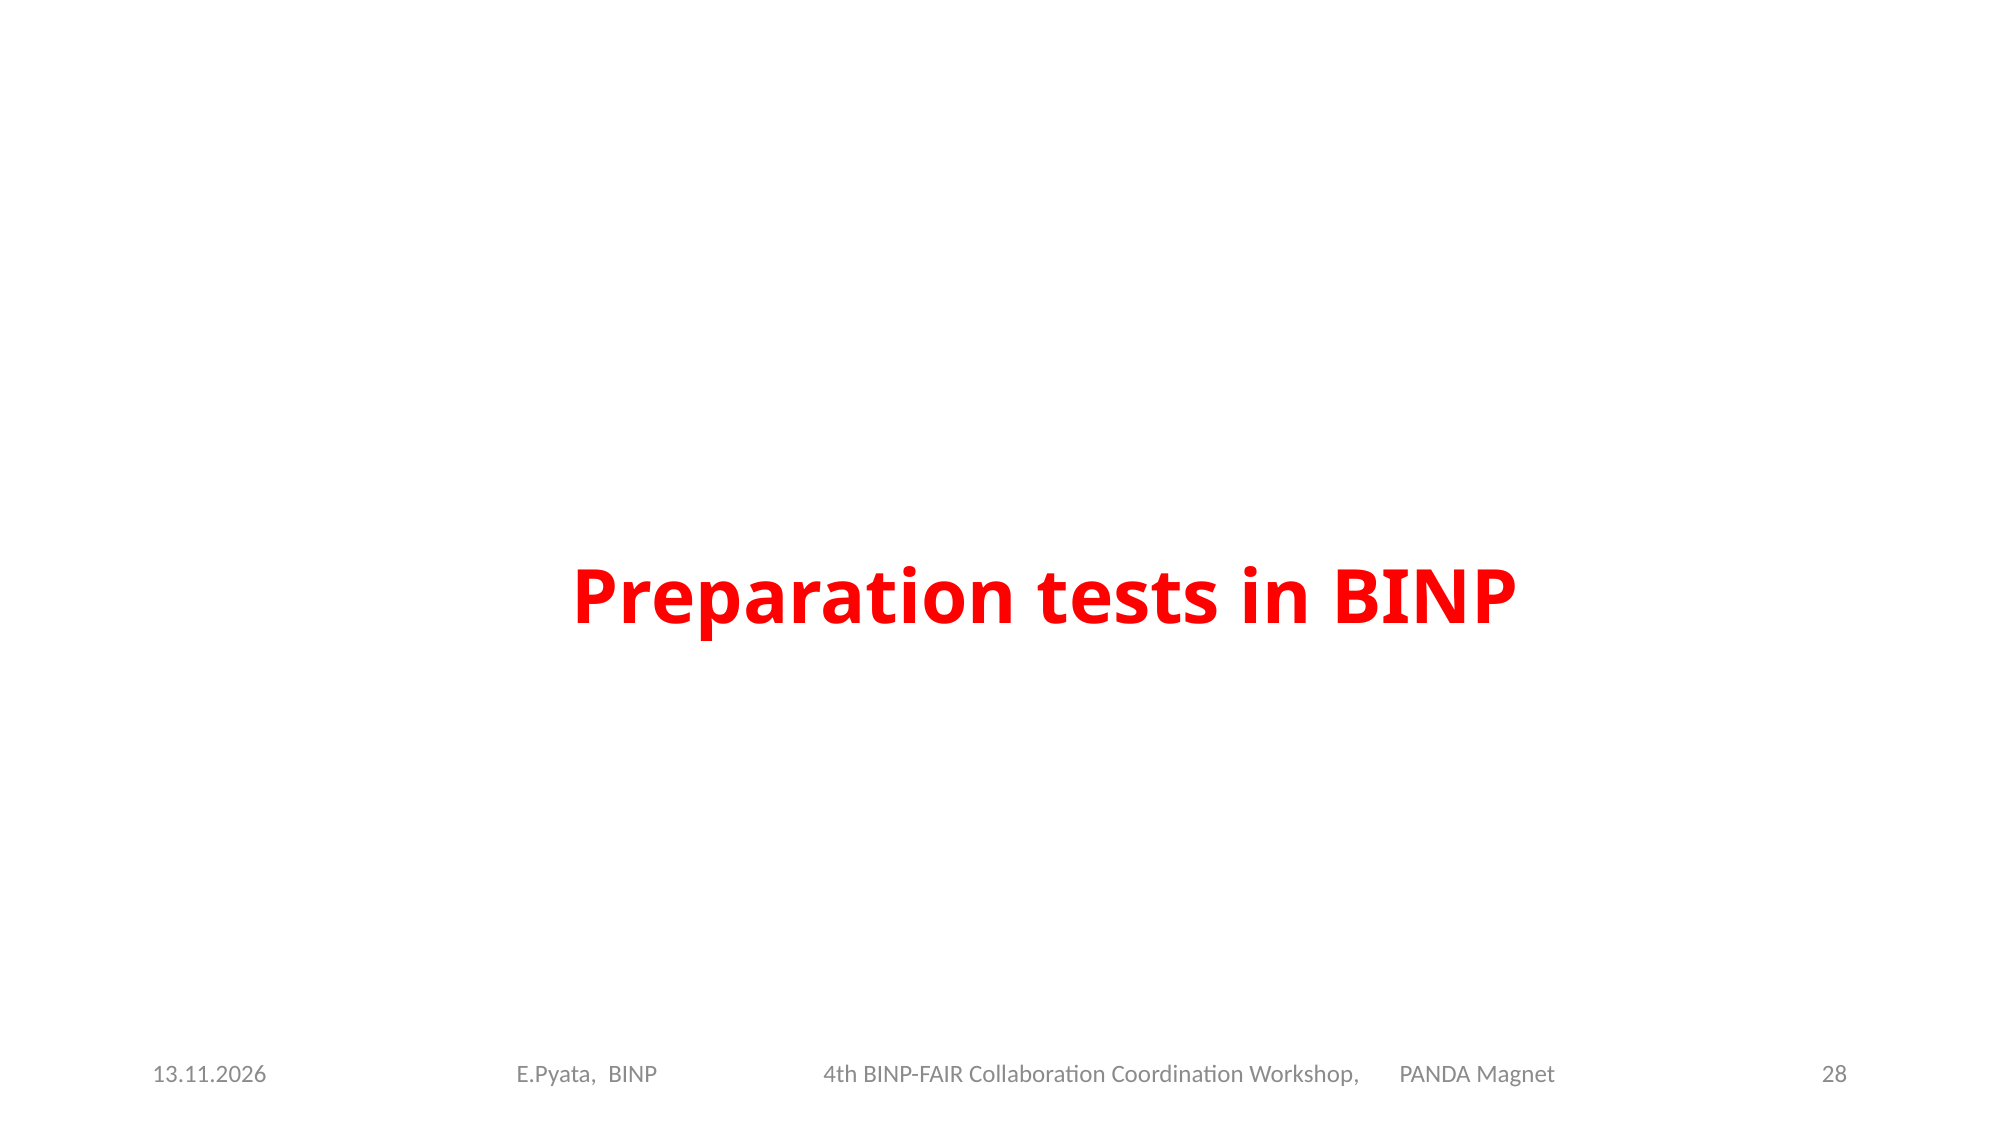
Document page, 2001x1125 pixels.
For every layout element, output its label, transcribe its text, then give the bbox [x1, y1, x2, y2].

text_box Preparation tests in BINP [467, 313, 1625, 648]
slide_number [137, 1042, 419, 1103]
slide_number 28 [1412, 1042, 1863, 1103]
footer E.Pyata, BINP 4th BINP-FAIR Collaboration Coordination Workshop, PANDA Magnet [419, 1042, 1412, 1103]
